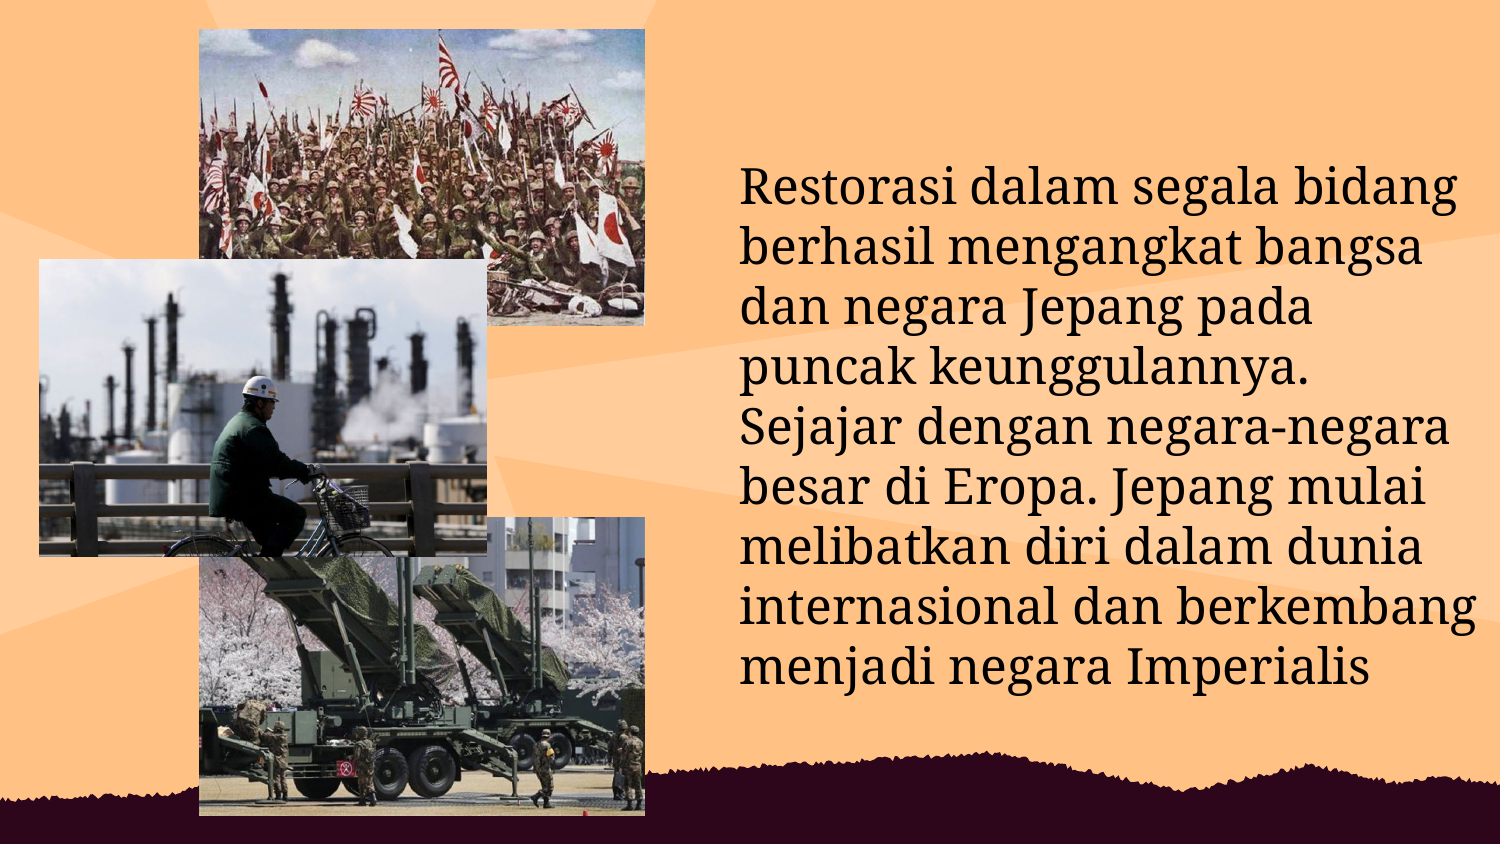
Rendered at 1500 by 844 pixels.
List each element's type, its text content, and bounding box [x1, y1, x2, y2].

picture [38, 29, 645, 816]
title Restorasi dalam segala bidang berhasil mengangkat bangsa dan negara Jepang pada puncak keunggulannya. Sejajar dengan negara-negara besar di Eropa. Jepang mulai melibatkan diri dalam dunia internasional dan berkembang menjadi negara Imperialis [724, 259, 1500, 591]
